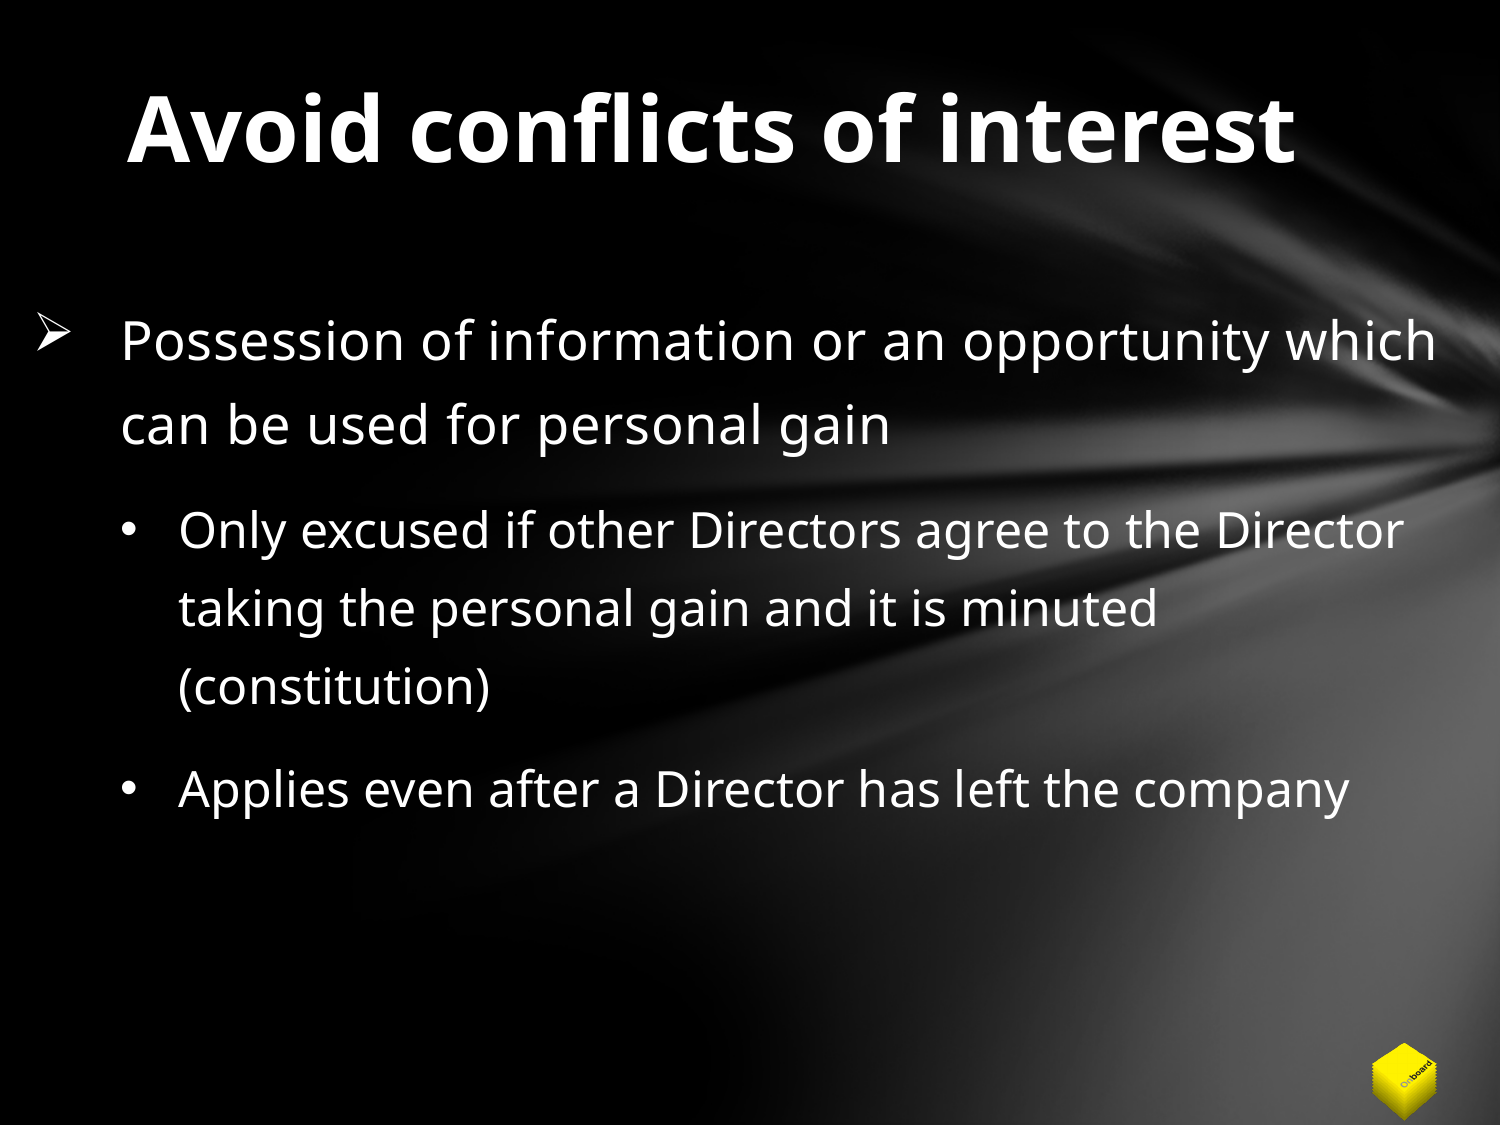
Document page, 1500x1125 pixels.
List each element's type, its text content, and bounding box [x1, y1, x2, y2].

picture [1358, 1034, 1448, 1124]
title Avoid conflicts of interest [112, 31, 1483, 220]
list Possession of information or an opportunity which can be used for personal gain Only excused if other Directors agree to the Director taking the personal gain and it is minuted (constitution) Applies even after a Director has left the company [17, 278, 1483, 1118]
